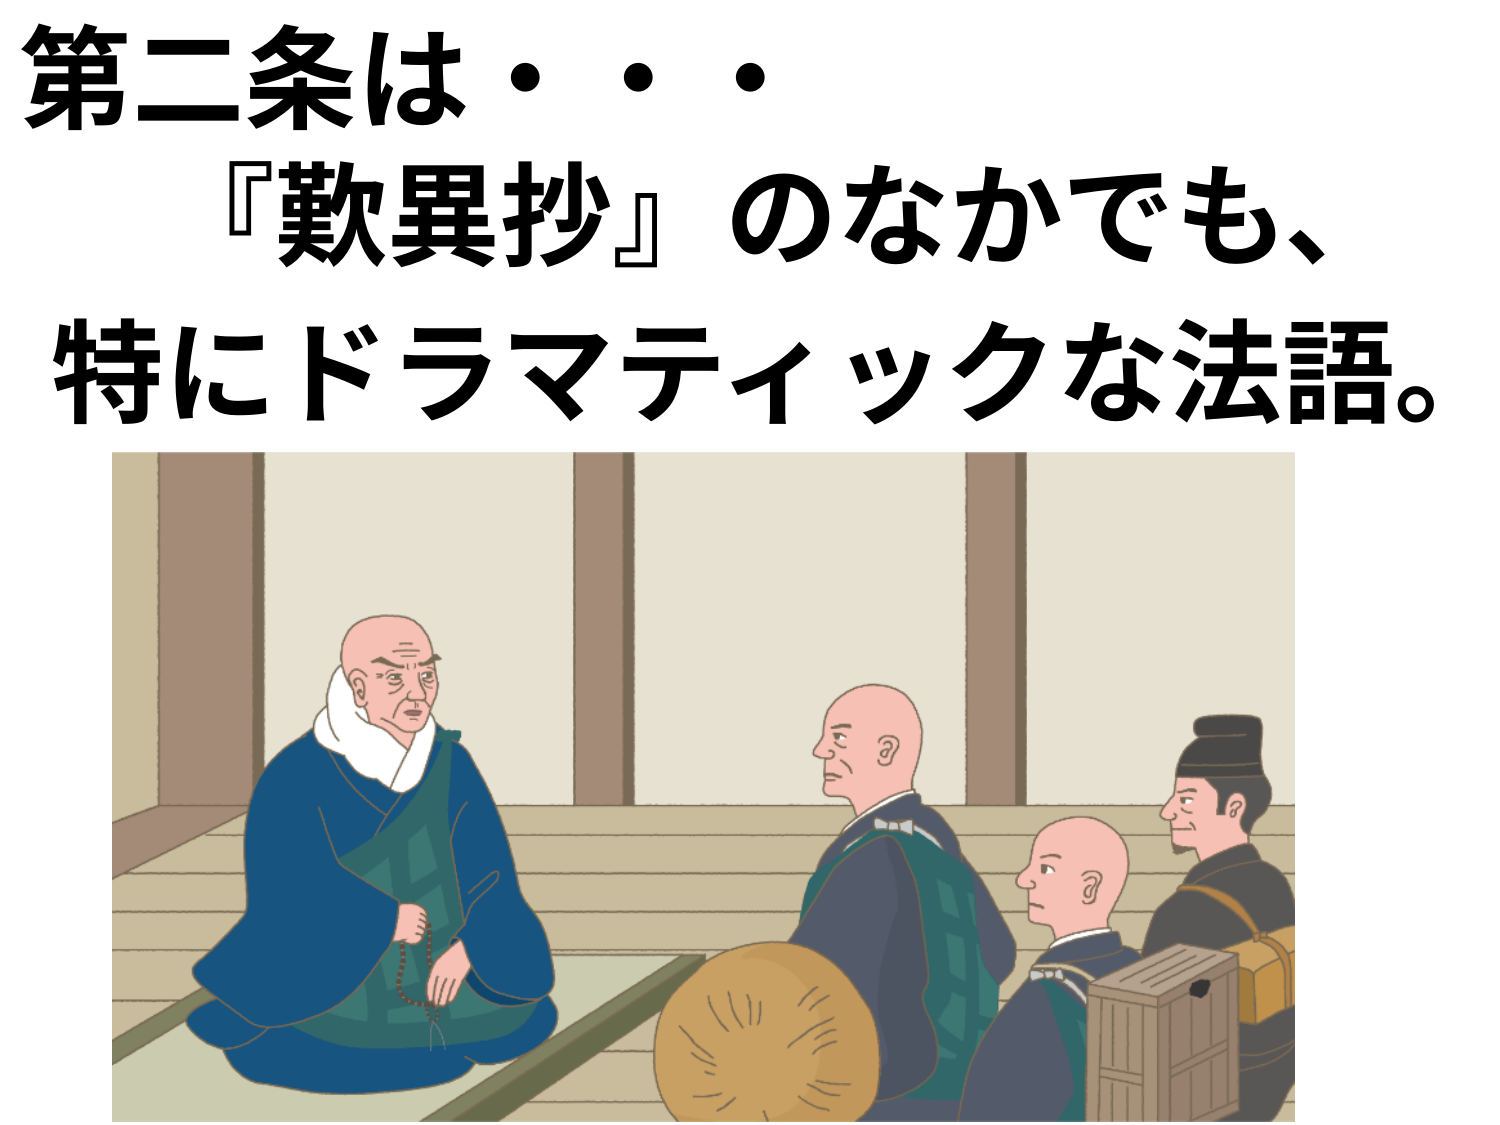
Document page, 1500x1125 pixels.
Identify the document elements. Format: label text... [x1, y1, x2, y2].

text_box 第二条は・・・ [0, 0, 1164, 346]
picture [111, 452, 1295, 1122]
list 『歎異抄』のなかでも、 特にドラマティックな法語。 [29, 137, 1500, 484]
